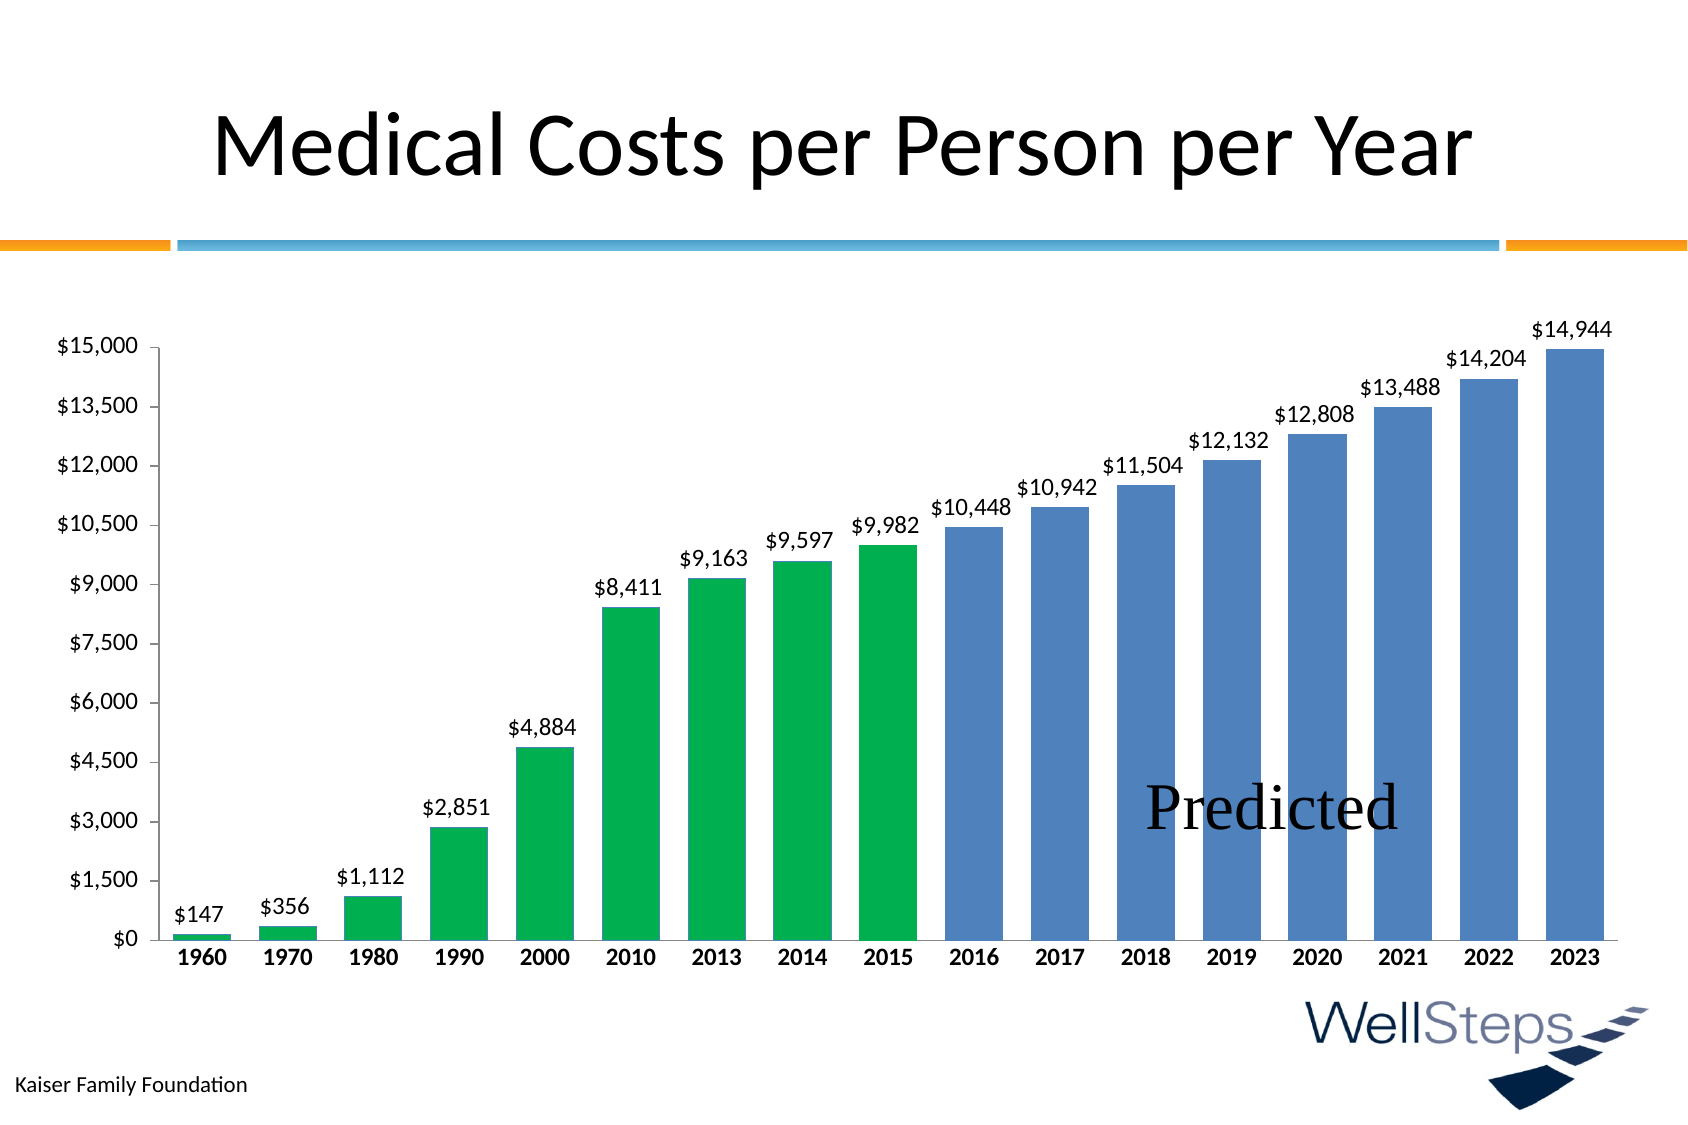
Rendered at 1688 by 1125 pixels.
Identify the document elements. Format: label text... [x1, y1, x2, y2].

title Medical Costs per Person per Year [84, 45, 1604, 233]
list Kaiser Family Foundation [0, 1062, 319, 1125]
chart [30, 312, 1619, 1001]
picture [1293, 971, 1661, 1114]
picture [0, 240, 1688, 251]
